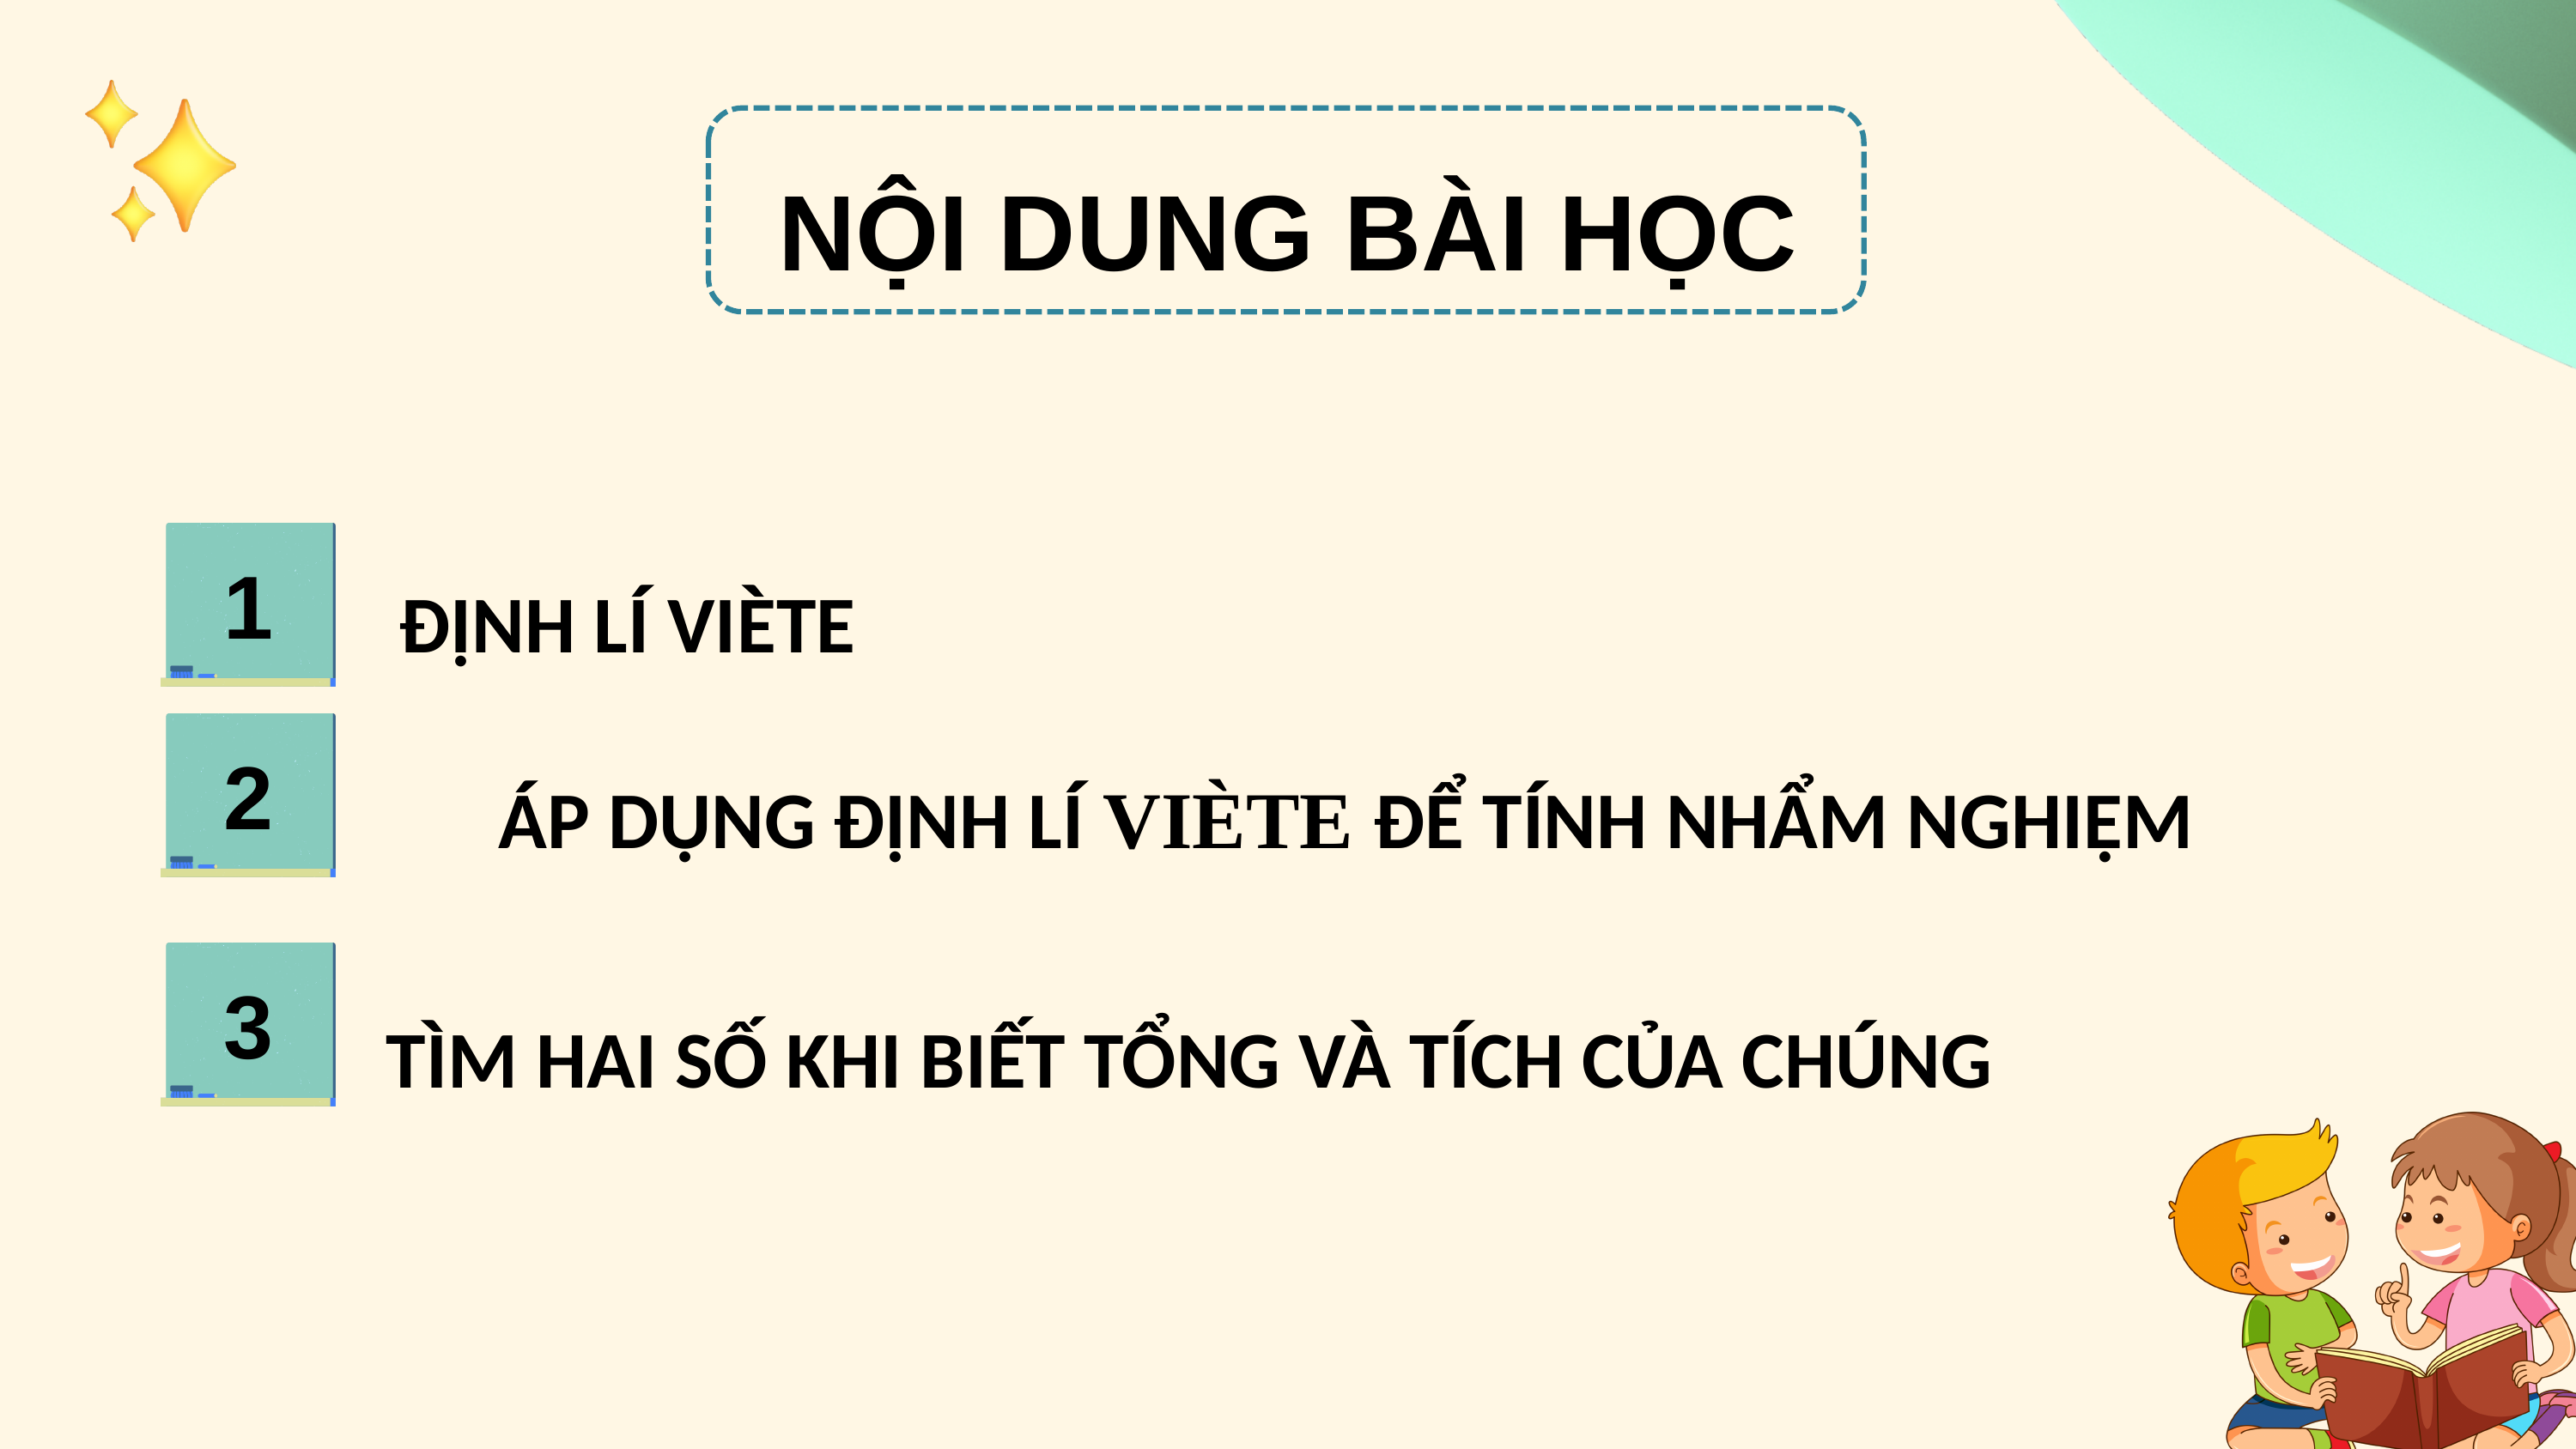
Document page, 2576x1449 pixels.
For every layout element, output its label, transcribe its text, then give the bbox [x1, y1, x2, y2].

picture [85, 80, 237, 242]
picture [2054, 0, 2576, 585]
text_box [161, 713, 336, 877]
picture [2167, 1112, 2576, 1449]
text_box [708, 107, 1864, 312]
text_box TÌM HAI SỐ KHI BIẾT TỔNG VÀ TÍCH CỦA CHÚNG [373, 953, 2482, 1111]
text_box ÁP DỤNG ĐỊNH LÍ VIÈTE ĐỂ TÍNH NHẨM NGHIỆM [485, 713, 2208, 872]
text_box ĐỊNH LÍ VIÈTE [386, 518, 2081, 676]
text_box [161, 523, 336, 687]
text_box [161, 943, 336, 1106]
